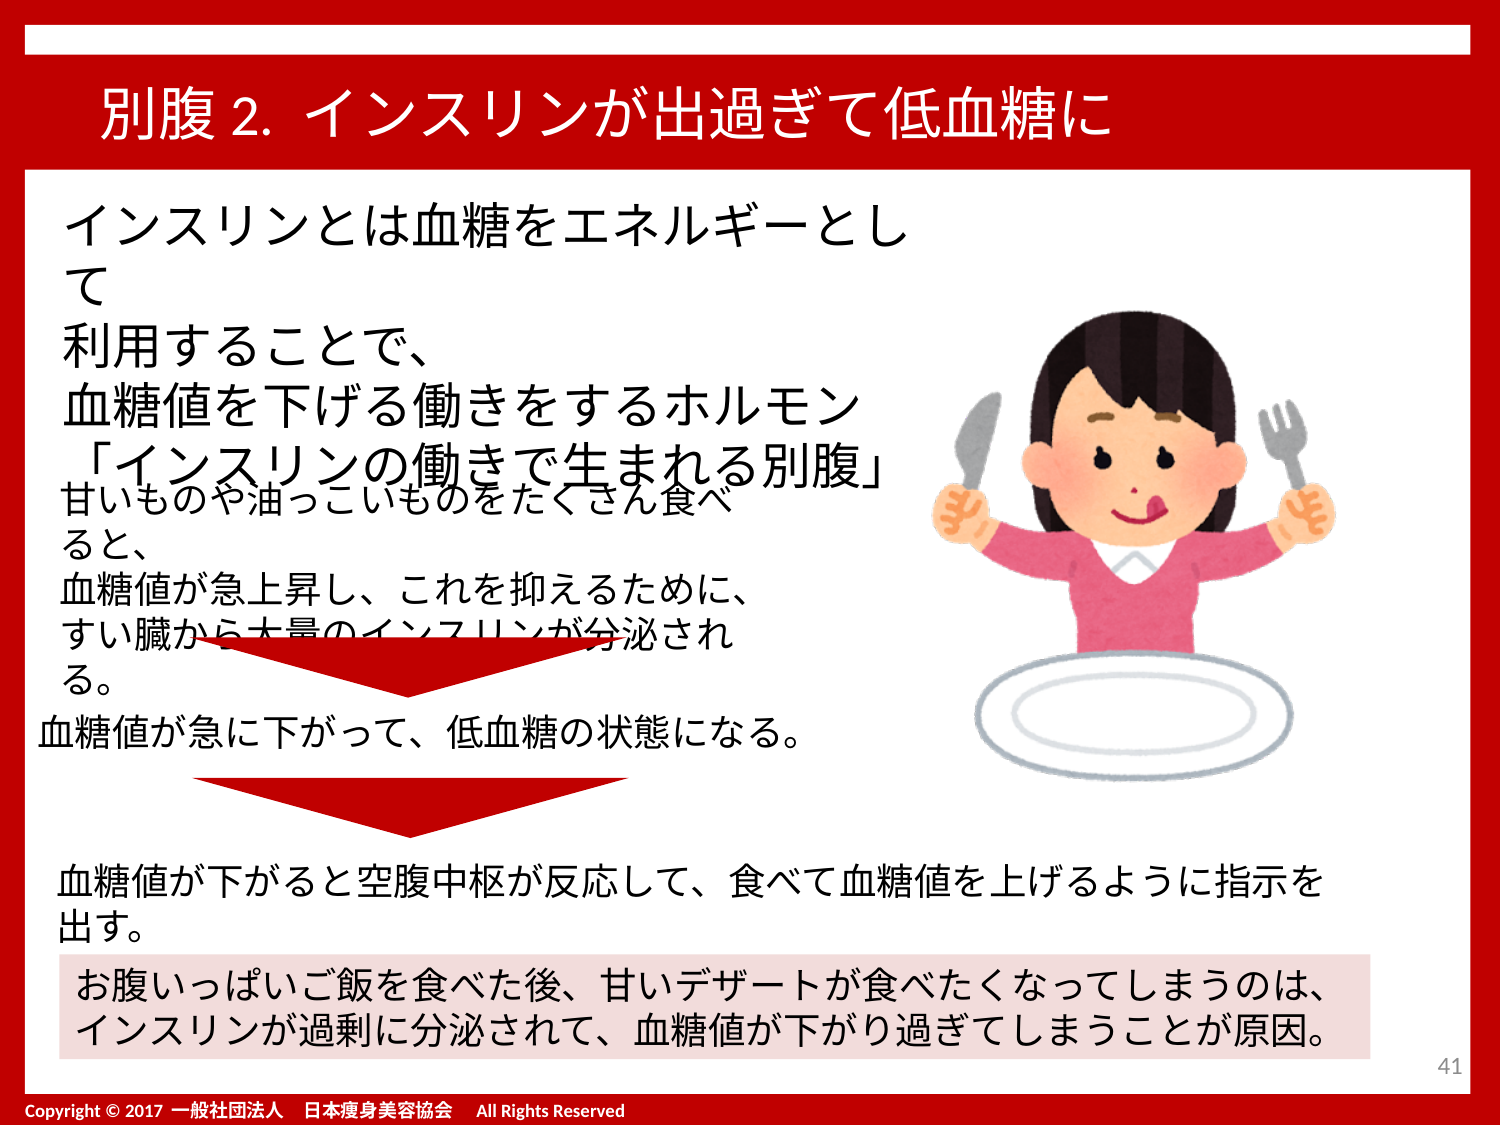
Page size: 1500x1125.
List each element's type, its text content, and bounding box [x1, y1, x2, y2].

text_box 血糖値が下がると空腹中枢が反応して、食べて血糖値を上げるように指示を出す。 [41, 850, 1353, 956]
text_box [0, 52, 1500, 172]
text_box インスリンとは血糖をエネルギーとして 利用することで、 血糖値を下げる働きをするホルモン 「インスリンの働きで生まれる別腹」 [47, 187, 934, 502]
picture [912, 293, 1353, 795]
text_box 甘いものや油っこいものをたくさん食べると、 血糖値が急上昇し、これを抑えるために、 すい臓から大量のインスリンが分泌される。 [44, 468, 783, 701]
text_box 別腹2. インスリンが出過ぎて低血糖に [85, 69, 1176, 154]
text_box 血糖値が急に下がって、低血糖の状態になる。 [22, 701, 836, 762]
text_box [187, 635, 629, 700]
text_box お腹いっぱいご飯を食べた後、甘いデザートが食べたくなってしまうのは、 インスリンが過剰に分泌されて、血糖値が下がり過ぎてしまうことが原因。 [59, 954, 1371, 1060]
text_box [189, 775, 631, 841]
